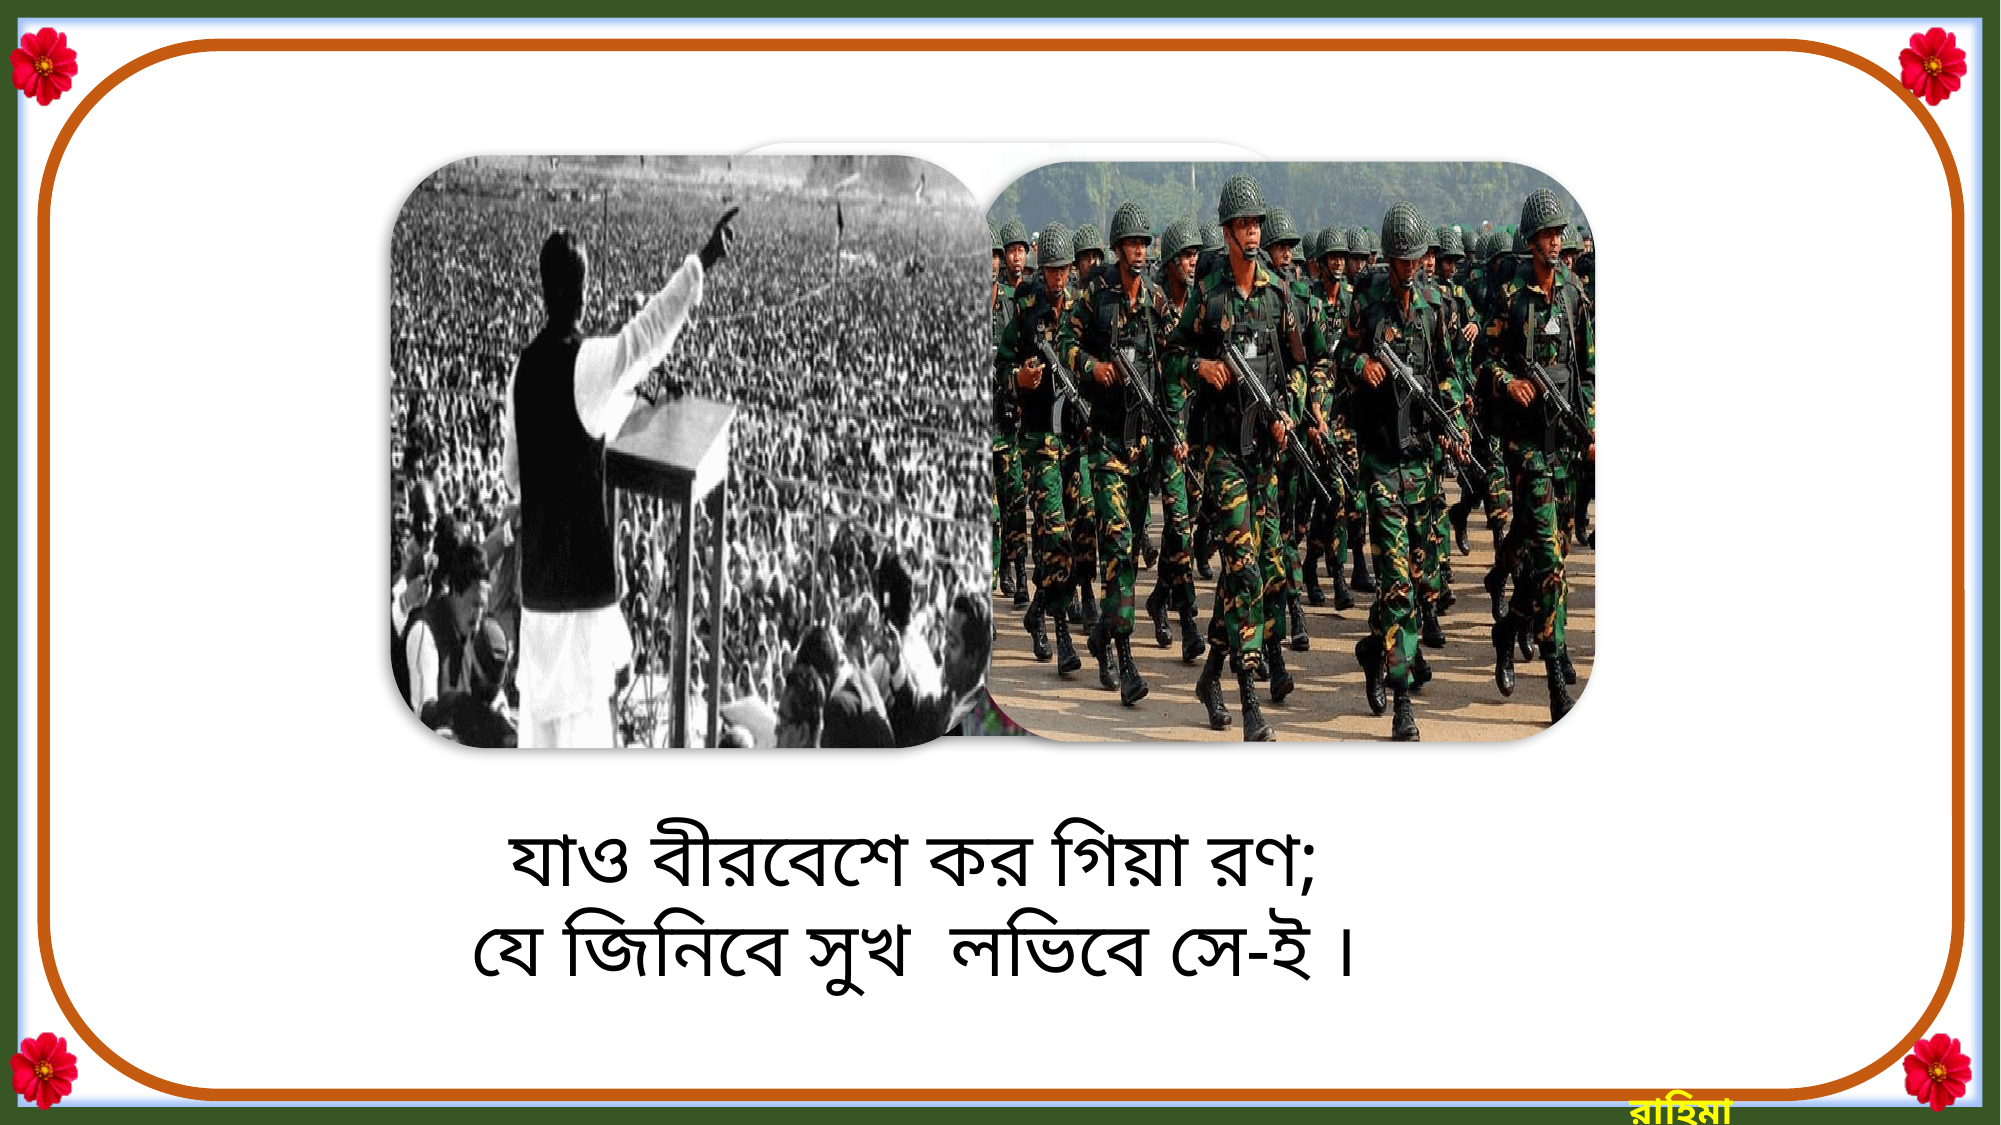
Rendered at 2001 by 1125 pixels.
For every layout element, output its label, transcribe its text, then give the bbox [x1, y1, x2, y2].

text_box যাও বীরবেশে কর গিয়া রণ; যে জিনিবে সুখ লভিবে সে-ই । [414, 804, 1415, 999]
picture [2, 23, 86, 111]
picture [2, 1028, 86, 1115]
picture [1891, 23, 1975, 111]
picture [390, 142, 1596, 749]
picture [1895, 1029, 1980, 1117]
